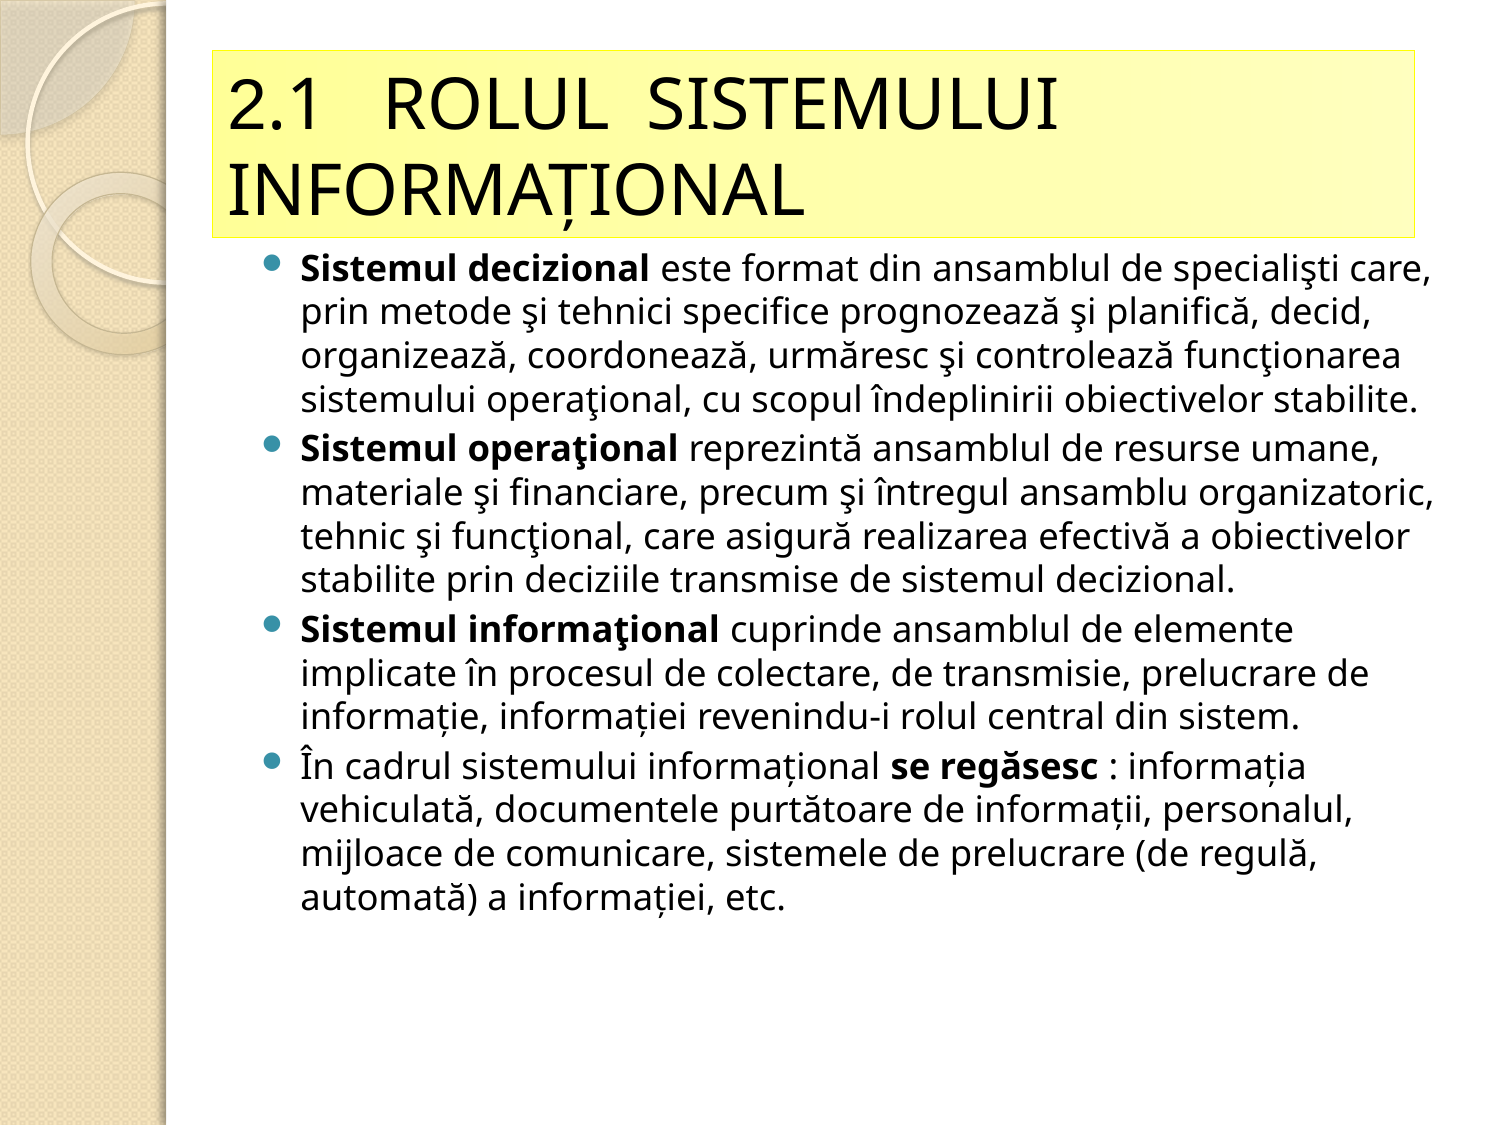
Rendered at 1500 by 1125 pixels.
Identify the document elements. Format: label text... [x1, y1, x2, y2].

title 2.1 ROLUL SISTEMULUI INFORMAŢIONAL [212, 50, 1415, 238]
list Sistemul decizional este format din ansamblul de specialişti care, prin metode şi tehnici specifice prognozează şi planifică, decid, organizează, coordonează, urmăresc şi controlează funcţionarea sistemului operaţional, cu scopul îndeplinirii obiectivelor stabilite. Sistemul operaţional reprezintă ansamblul de resurse umane, materiale şi financiare, precum şi întregul ansamblu organizatoric, tehnic şi funcţional, care asigură realizarea efectivă a obiectivelor stabilite prin deciziile transmise de sistemul decizional. Sistemul informaţional cuprinde ansamblul de elemente implicate în procesul de colectare, de transmisie, prelucrare de informaţie, informaţiei revenindu-i rolul central din sistem. În cadrul sistemului informaţional se regăsesc : informaţia vehiculată, documentele purtătoare de informaţii, personalul, mijloace de comunicare, sistemele de prelucrare (de regulă, automată) a informaţiei, etc. [235, 237, 1466, 1025]
